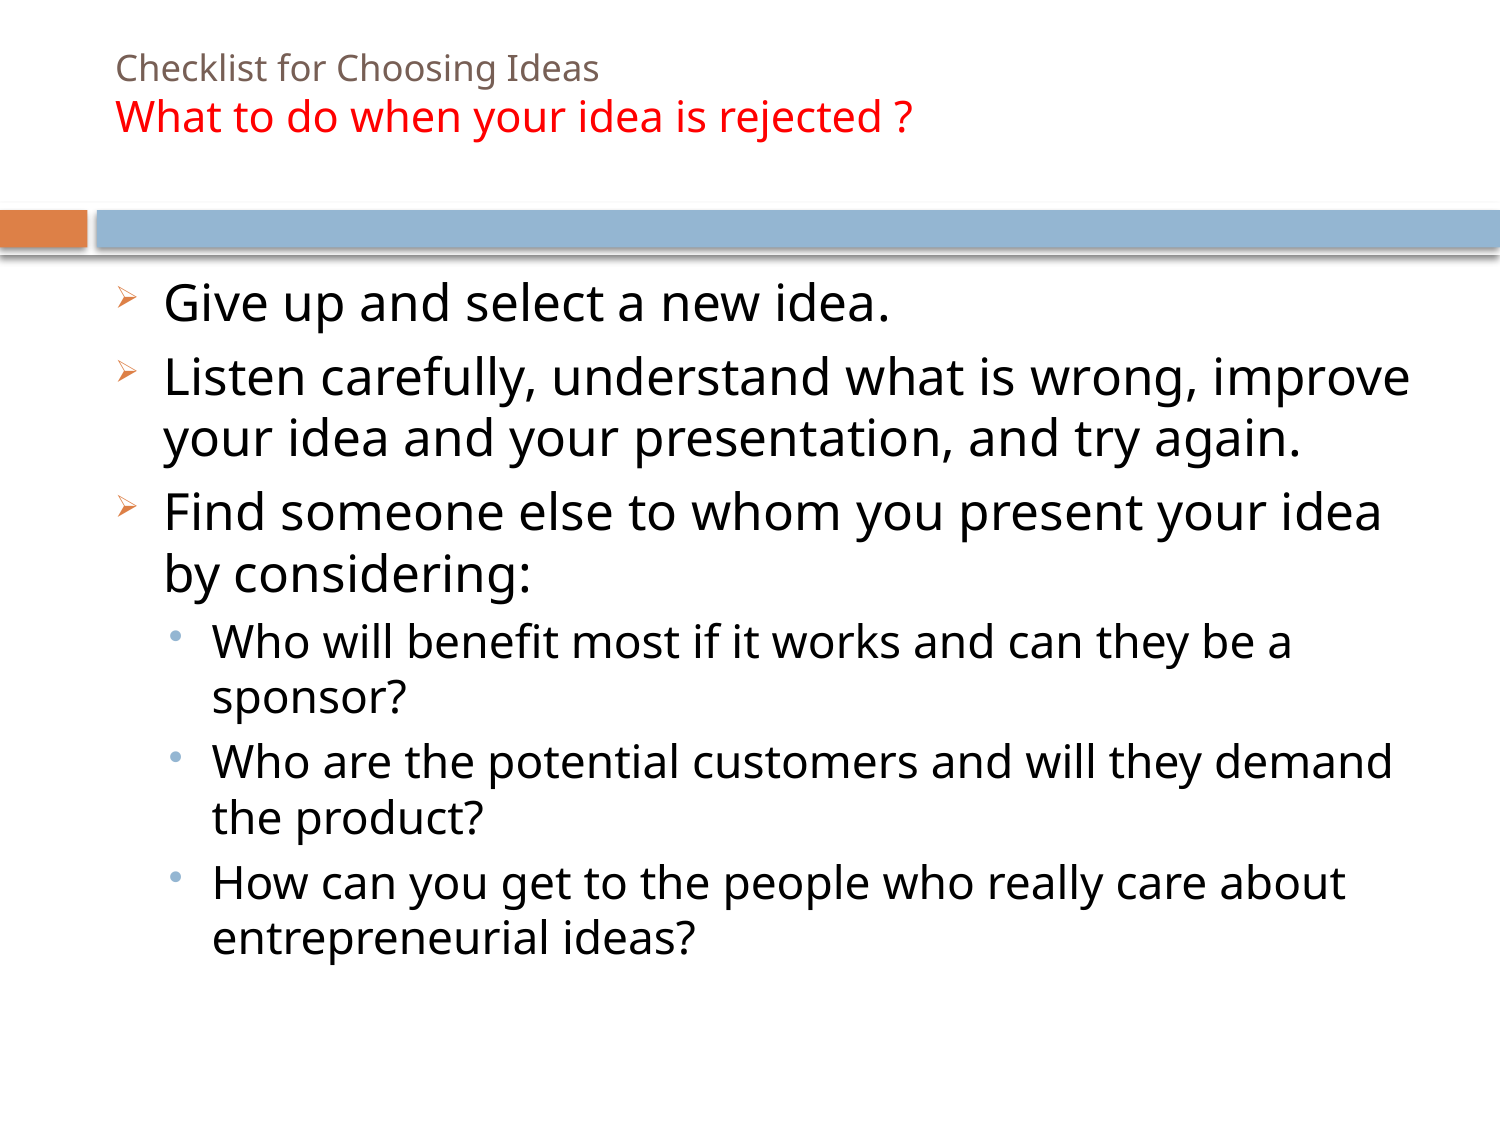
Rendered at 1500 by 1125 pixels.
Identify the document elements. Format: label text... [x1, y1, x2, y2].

list Give up and select a new idea. Listen carefully, understand what is wrong, improve your idea and your presentation, and try again. Find someone else to whom you present your idea by considering: Who will benefit most if it works and can they be a sponsor? Who are the potential customers and will they demand the product? How can you get to the people who really care about entrepreneurial ideas? [100, 262, 1438, 1088]
title Checklist for Choosing Ideas What to do when your idea is rejected ? [100, 37, 1438, 200]
